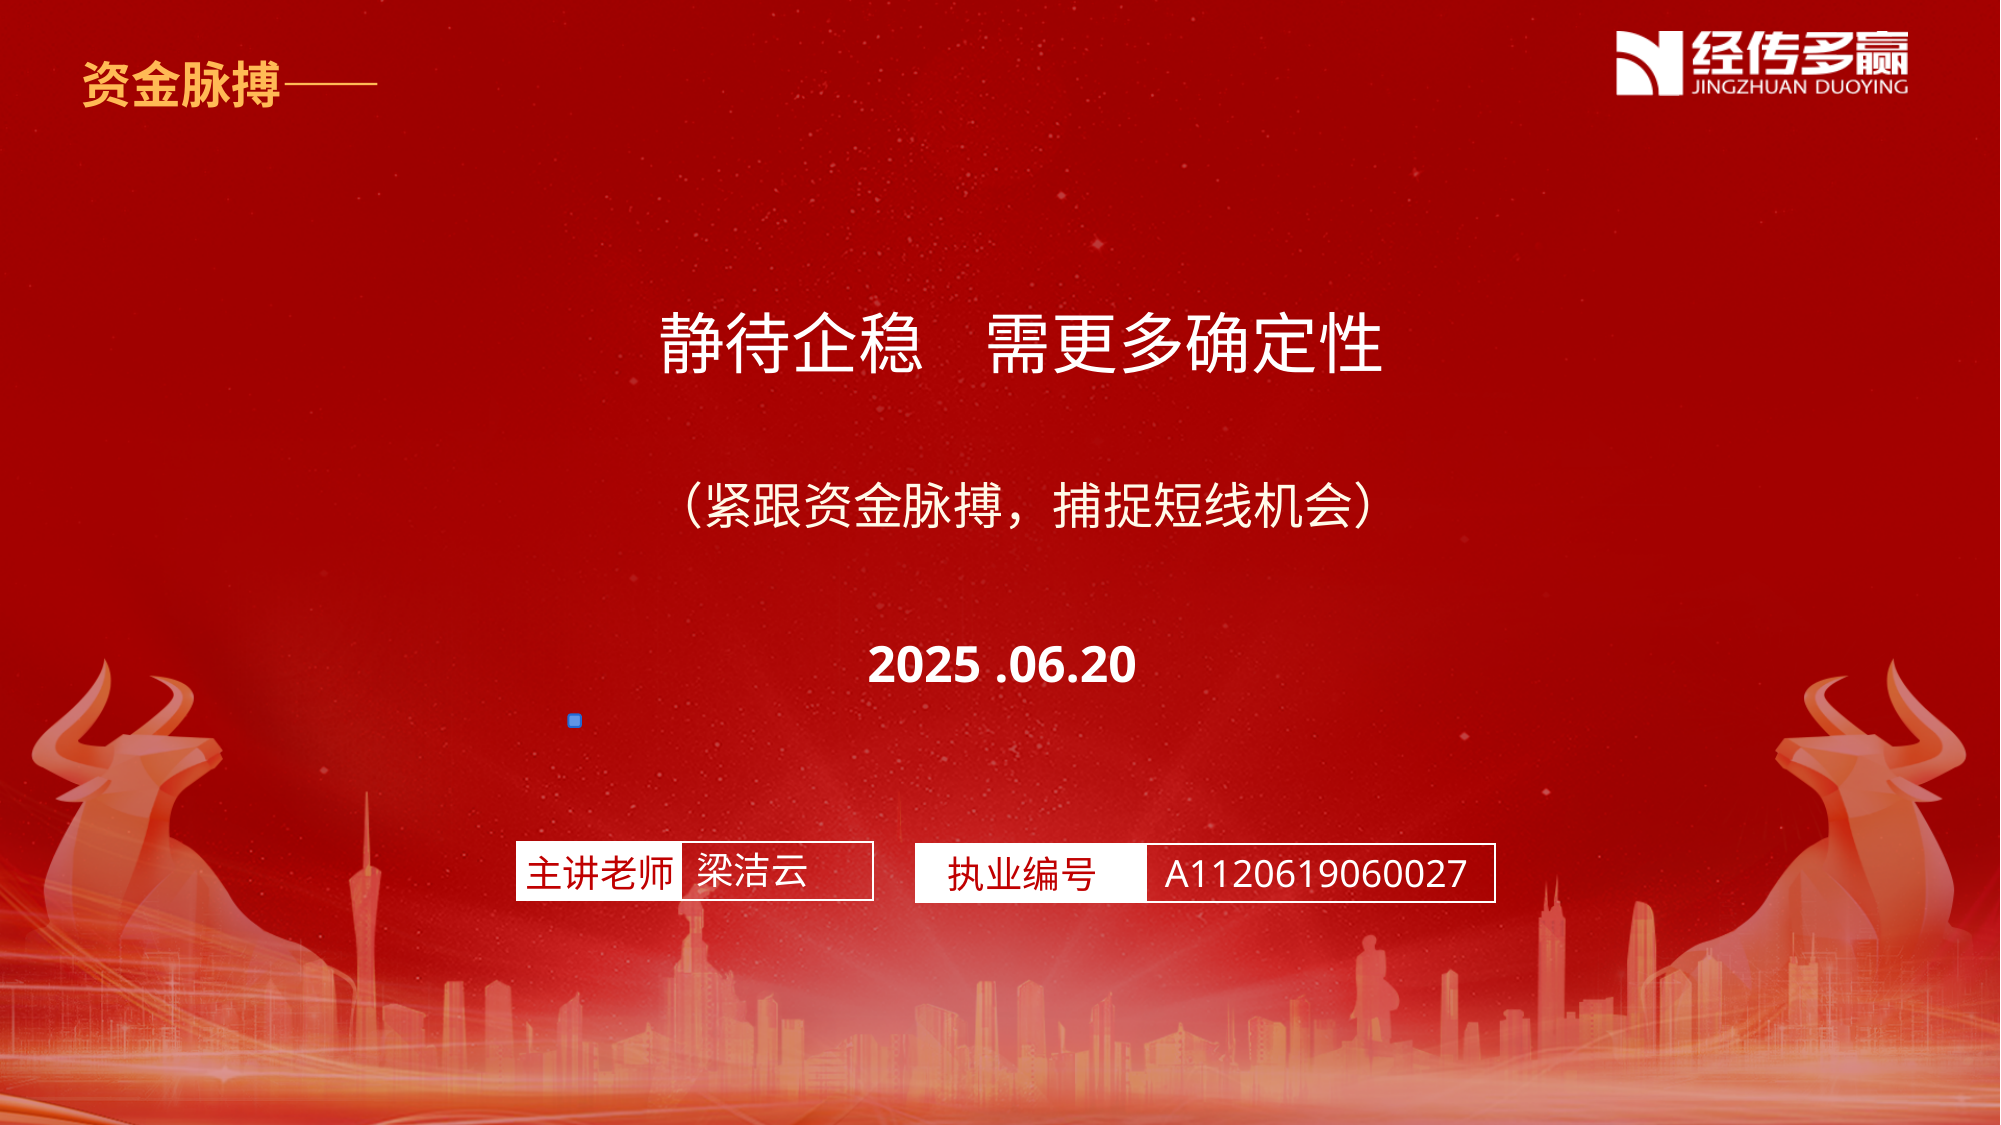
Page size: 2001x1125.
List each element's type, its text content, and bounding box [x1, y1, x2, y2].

text_box 资金脉搏—— [66, 46, 660, 116]
picture [0, 0, 2000, 1125]
text_box 主讲老师 [510, 842, 699, 903]
text_box [412, 244, 1570, 377]
text_box （紧跟资金脉搏，捕捉短线机会） [290, 351, 1731, 654]
text_box 梁洁云 [681, 839, 872, 900]
text_box 2025 .06.20 [852, 625, 1211, 701]
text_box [916, 842, 1496, 905]
text_box 静待企稳 需更多确定性 [537, 294, 1459, 390]
text_box [567, 713, 582, 728]
